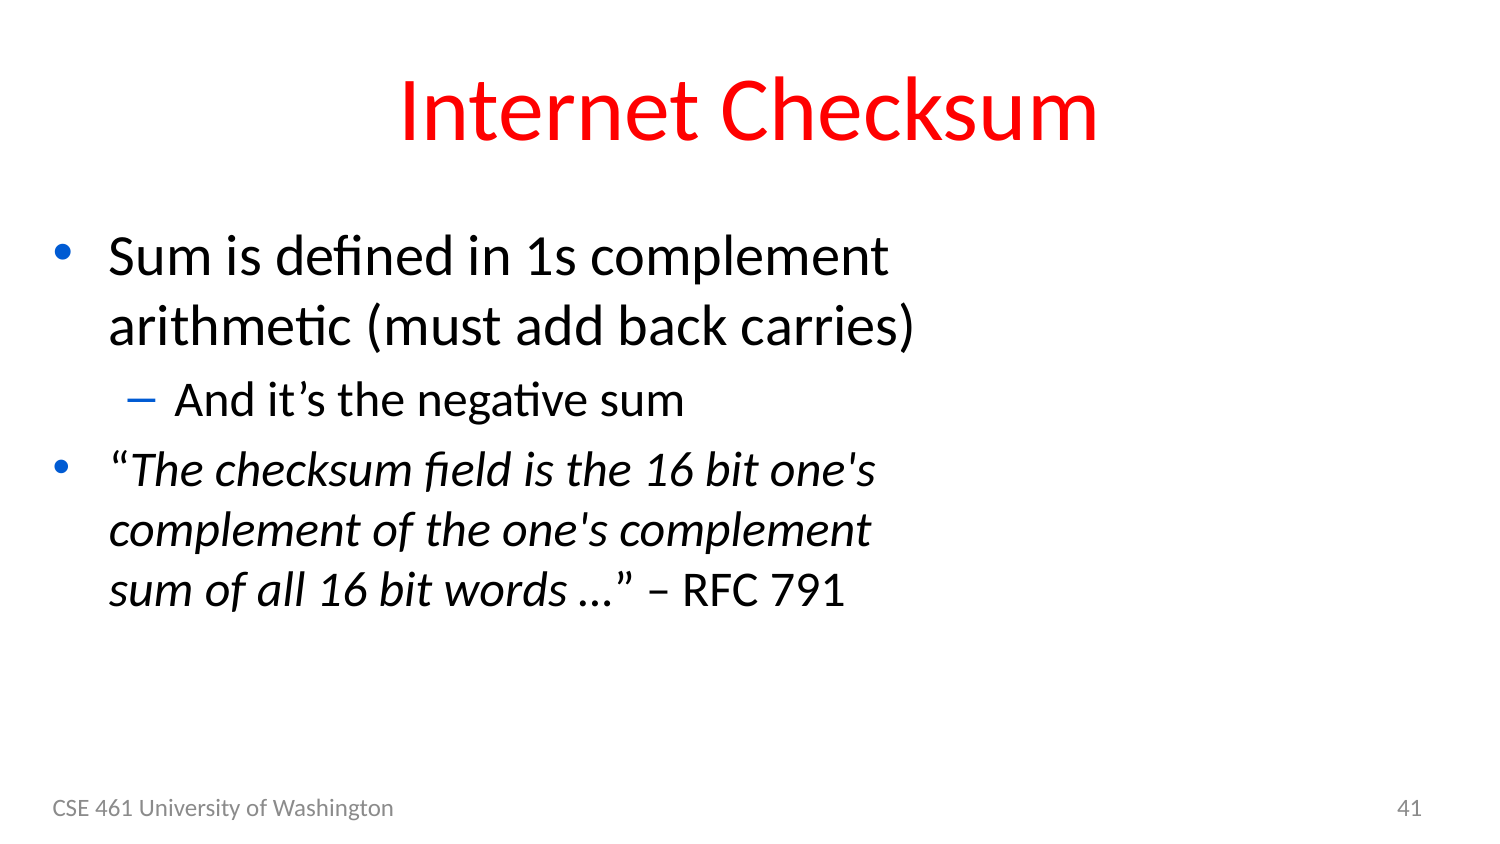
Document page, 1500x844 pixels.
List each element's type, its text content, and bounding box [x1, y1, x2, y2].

title Internet Checksum [37, 33, 1463, 175]
footer CSE 461 University of Washington [37, 784, 513, 830]
slide_number 41 [1087, 784, 1438, 830]
list Sum is defined in 1s complement arithmetic (must add back carries) And it’s the negative sum “The checksum field is the 16 bit one's complement of the one's complement sum of all 16 bit words …” – RFC 791 [37, 209, 975, 760]
